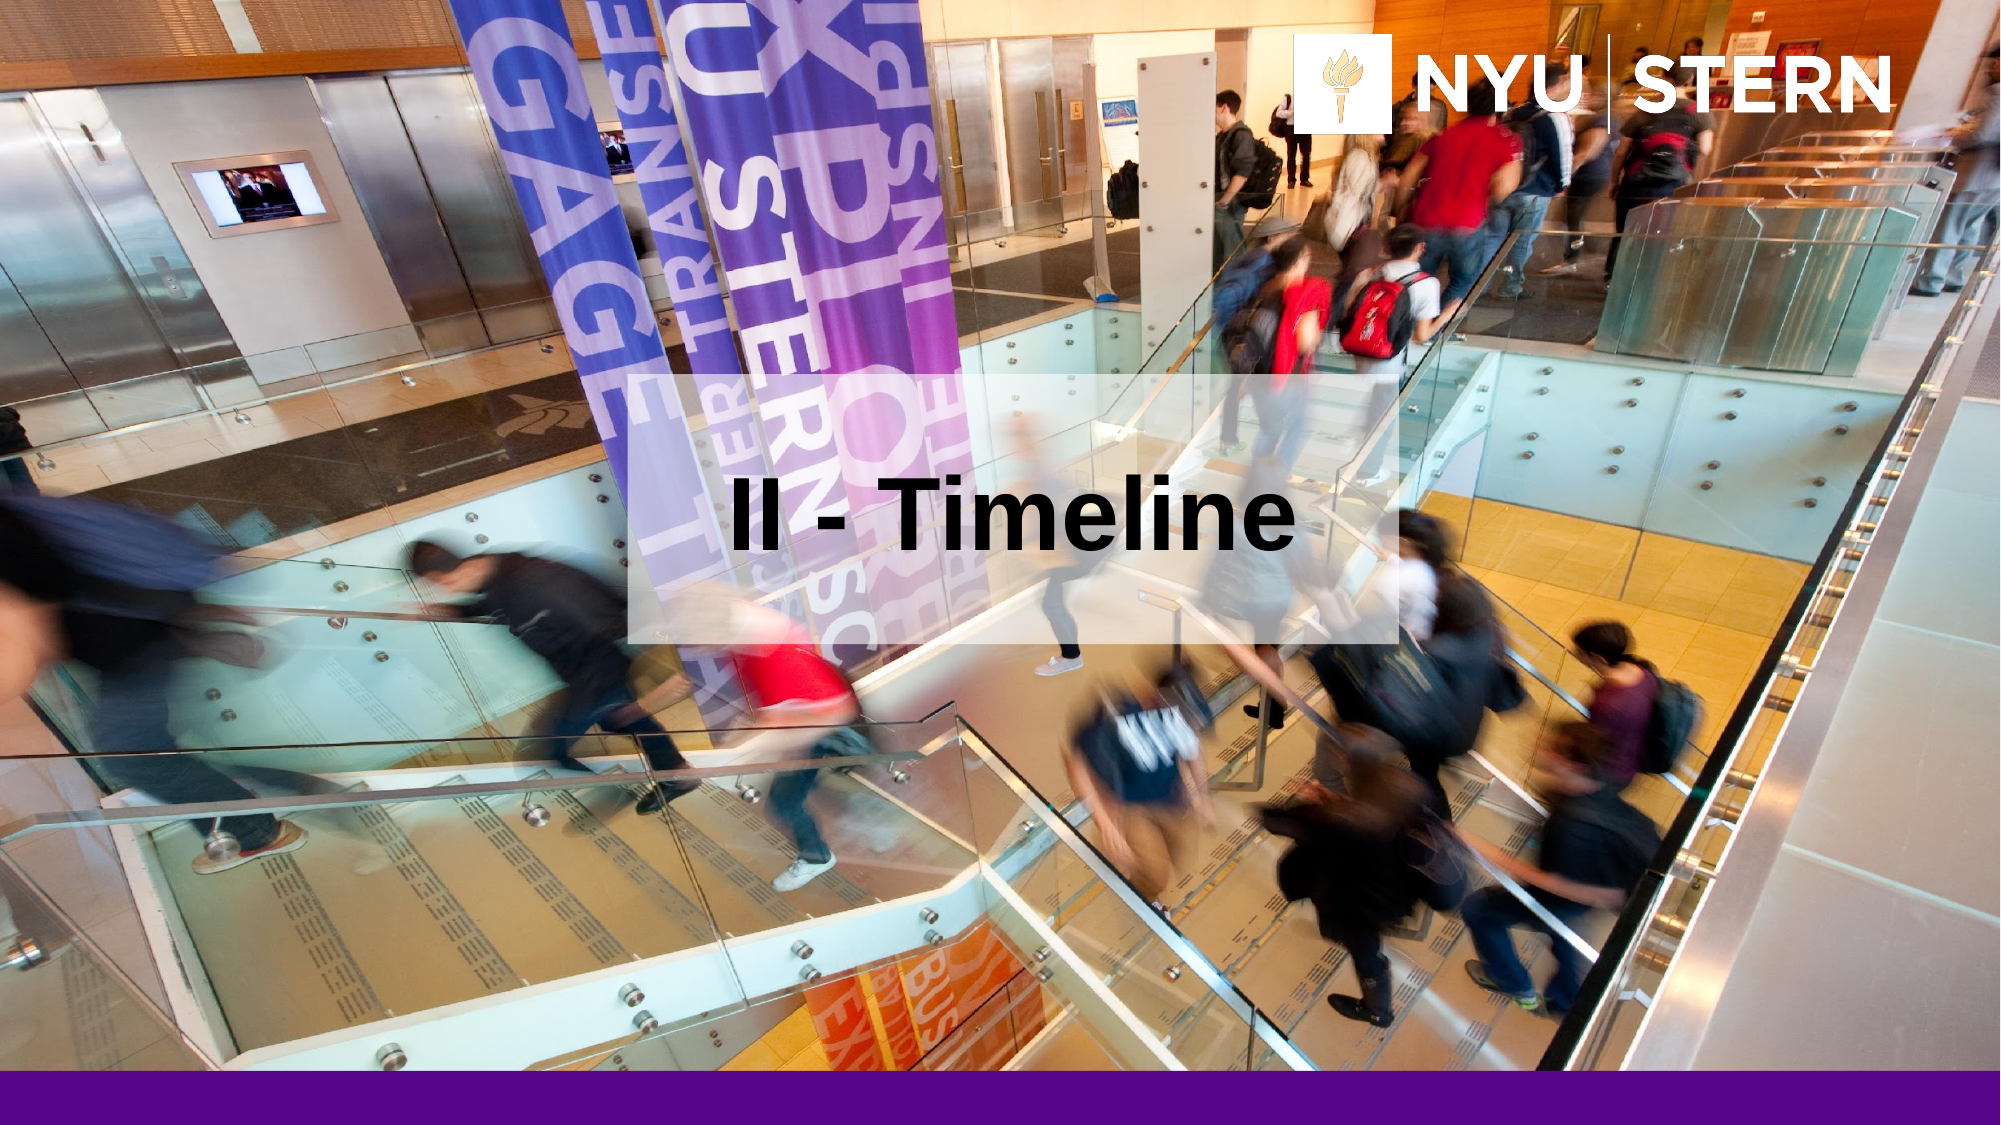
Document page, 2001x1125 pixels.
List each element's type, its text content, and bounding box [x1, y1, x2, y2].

list II - Timeline [627, 374, 1400, 645]
picture [0, 0, 2001, 1125]
